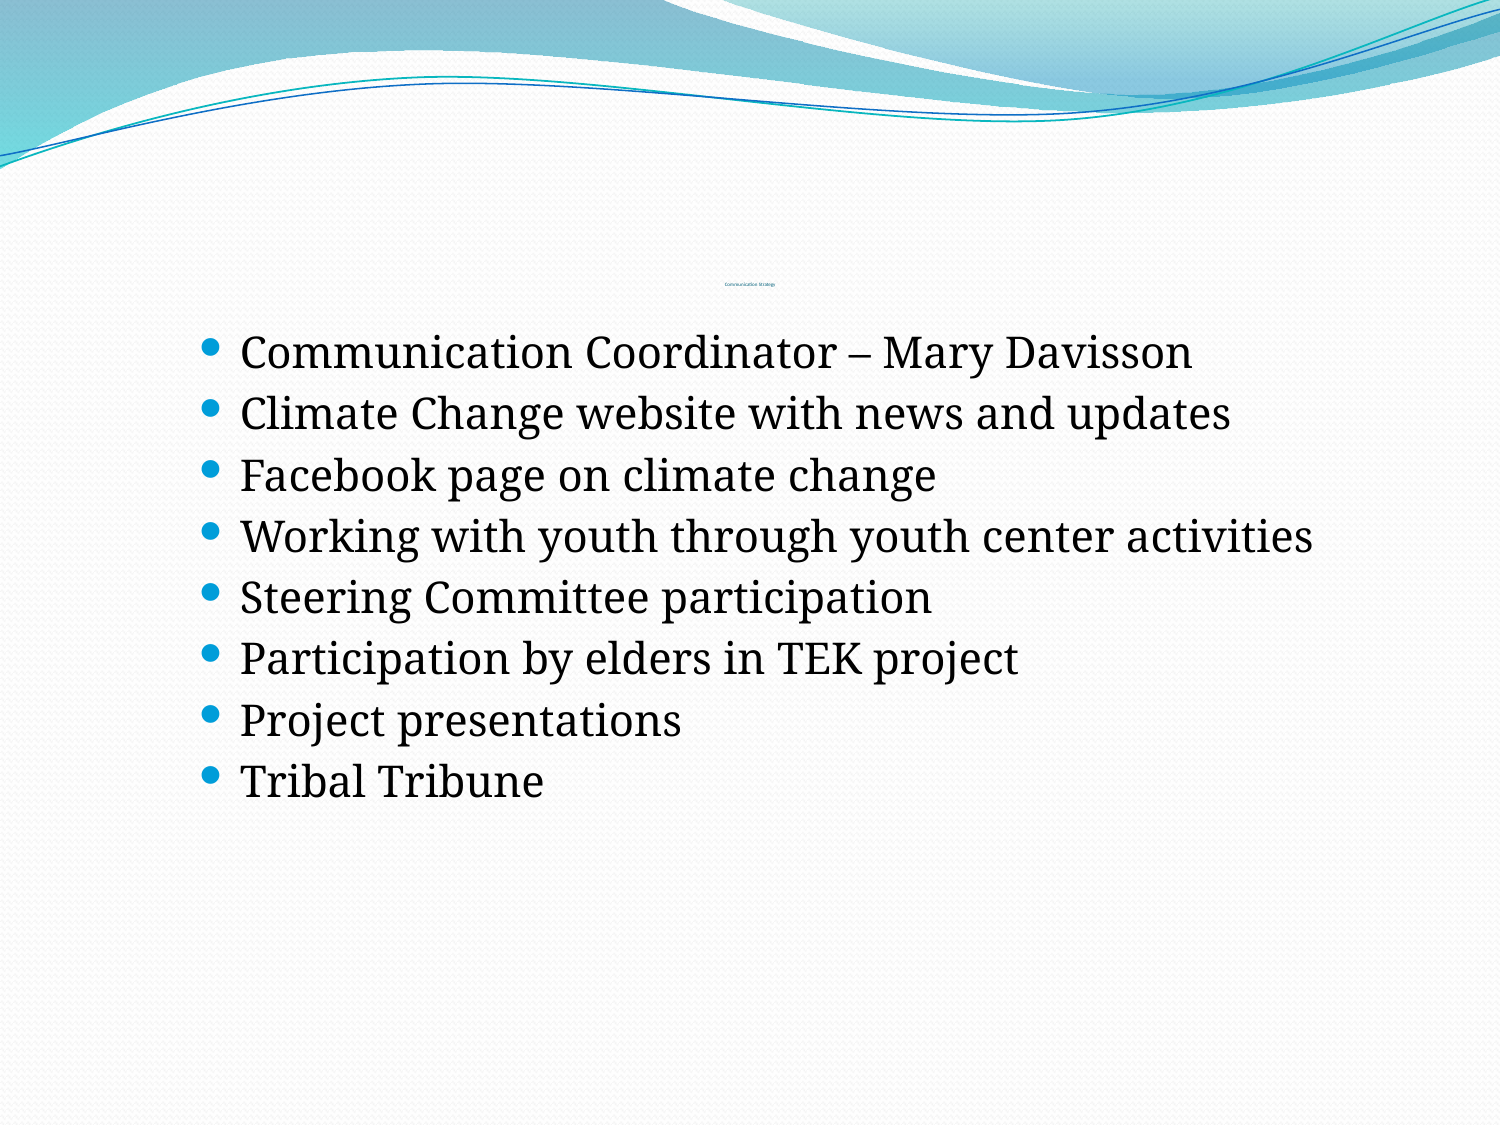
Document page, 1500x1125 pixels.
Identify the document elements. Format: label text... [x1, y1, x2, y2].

list Communication Coordinator – Mary Davisson Climate Change website with news and updates Facebook page on climate change Working with youth through youth center activities Steering Committee participation Participation by elders in TEK project Project presentations Tribal Tribune [75, 317, 1425, 1038]
title Communication Strategy [75, 174, 1425, 288]
